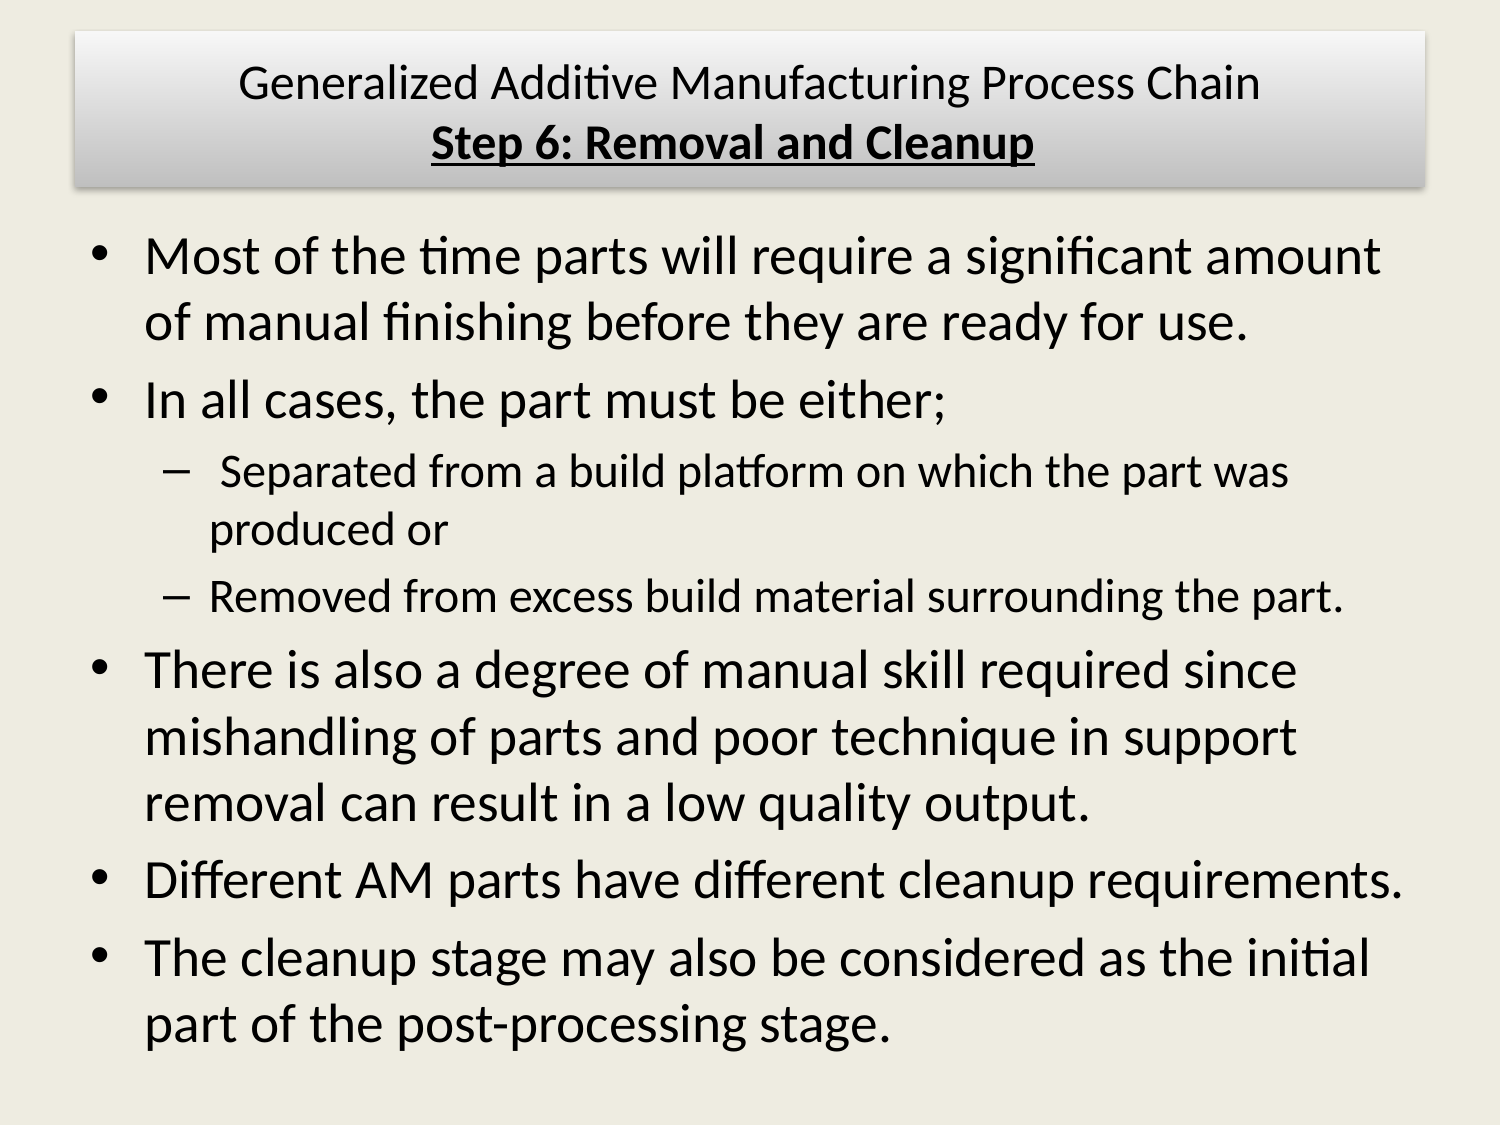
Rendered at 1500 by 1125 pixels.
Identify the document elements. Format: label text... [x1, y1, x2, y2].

list Most of the time parts will require a significant amount of manual finishing before they are ready for use. In all cases, the part must be either; Separated from a build platform on which the part was produced or Removed from excess build material surrounding the part. There is also a degree of manual skill required since mishandling of parts and poor technique in support removal can result in a low quality output. Different AM parts have different cleanup requirements. The cleanup stage may also be considered as the initial part of the post-processing stage. [75, 211, 1425, 1085]
title Generalized Additive Manufacturing Process Chain Step 6: Removal and Cleanup [75, 31, 1425, 187]
